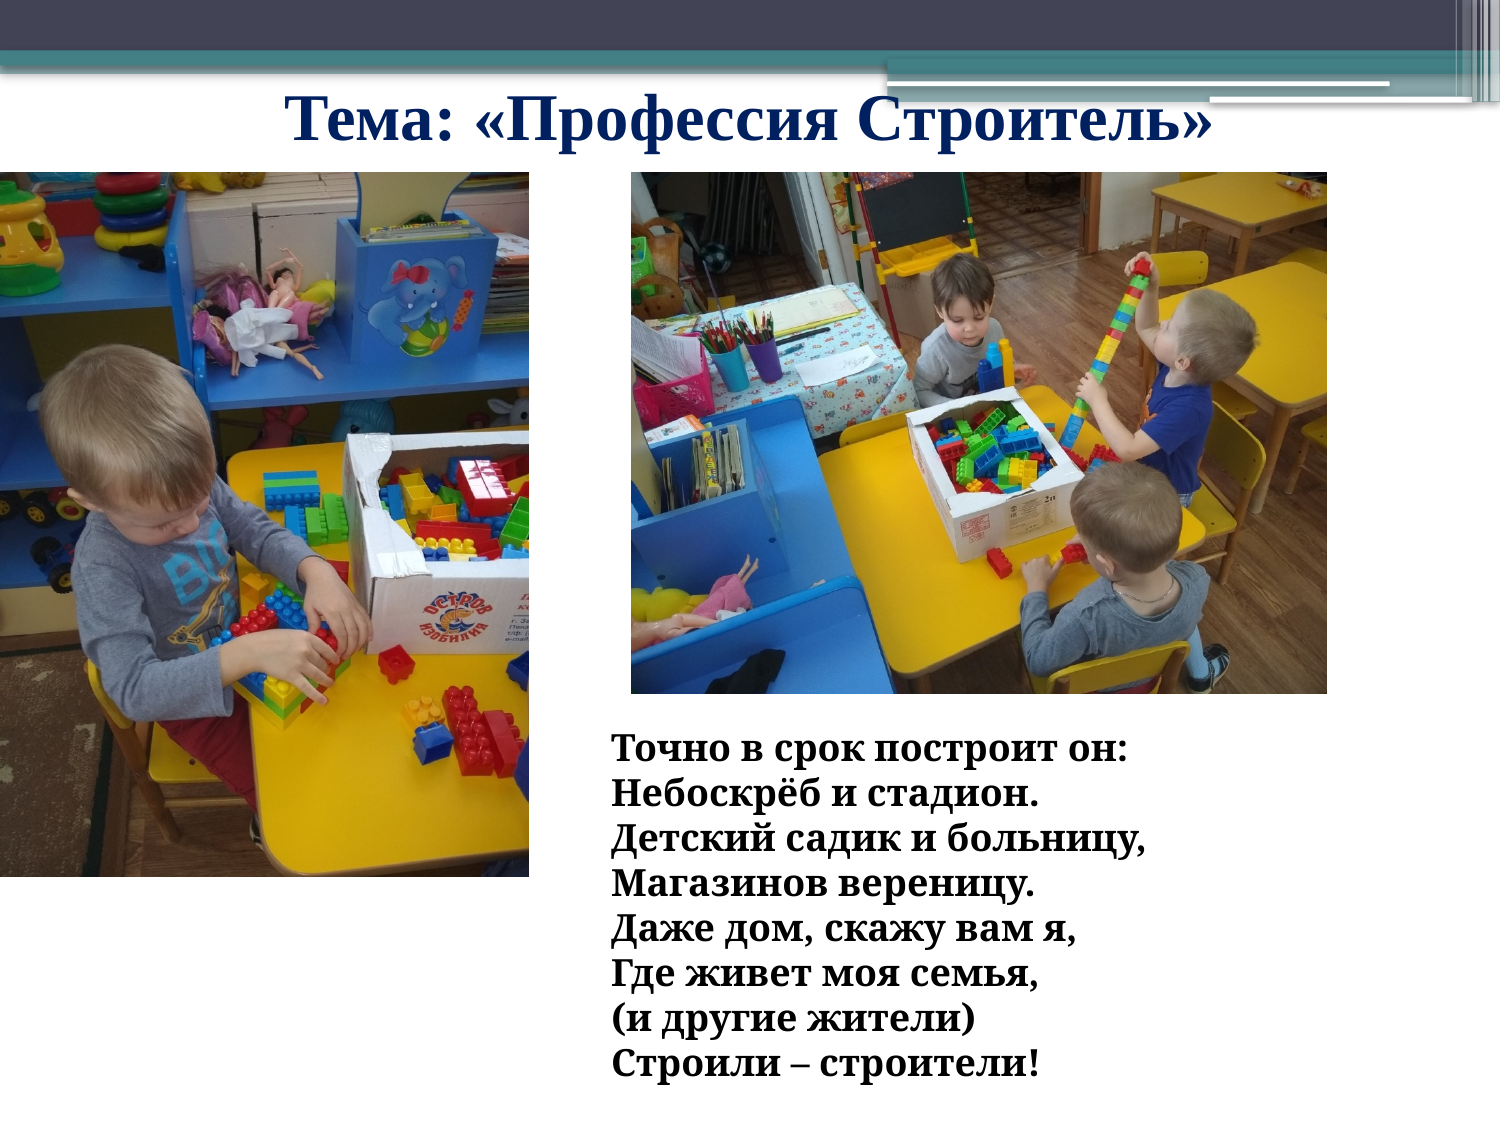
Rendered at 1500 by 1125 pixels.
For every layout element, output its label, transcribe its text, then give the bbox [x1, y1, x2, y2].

text_box Точно в срок построит он: Небоскрёб и стадион. Детский садик и больницу, Магазинов вереницу. Даже дом, скажу вам я, Где живет моя семья, (и другие жители) Строили – строители! [596, 716, 1341, 1091]
picture [0, 172, 529, 877]
picture [631, 172, 1327, 694]
text_box Тема: «Профессия Строитель» [41, 66, 1459, 161]
